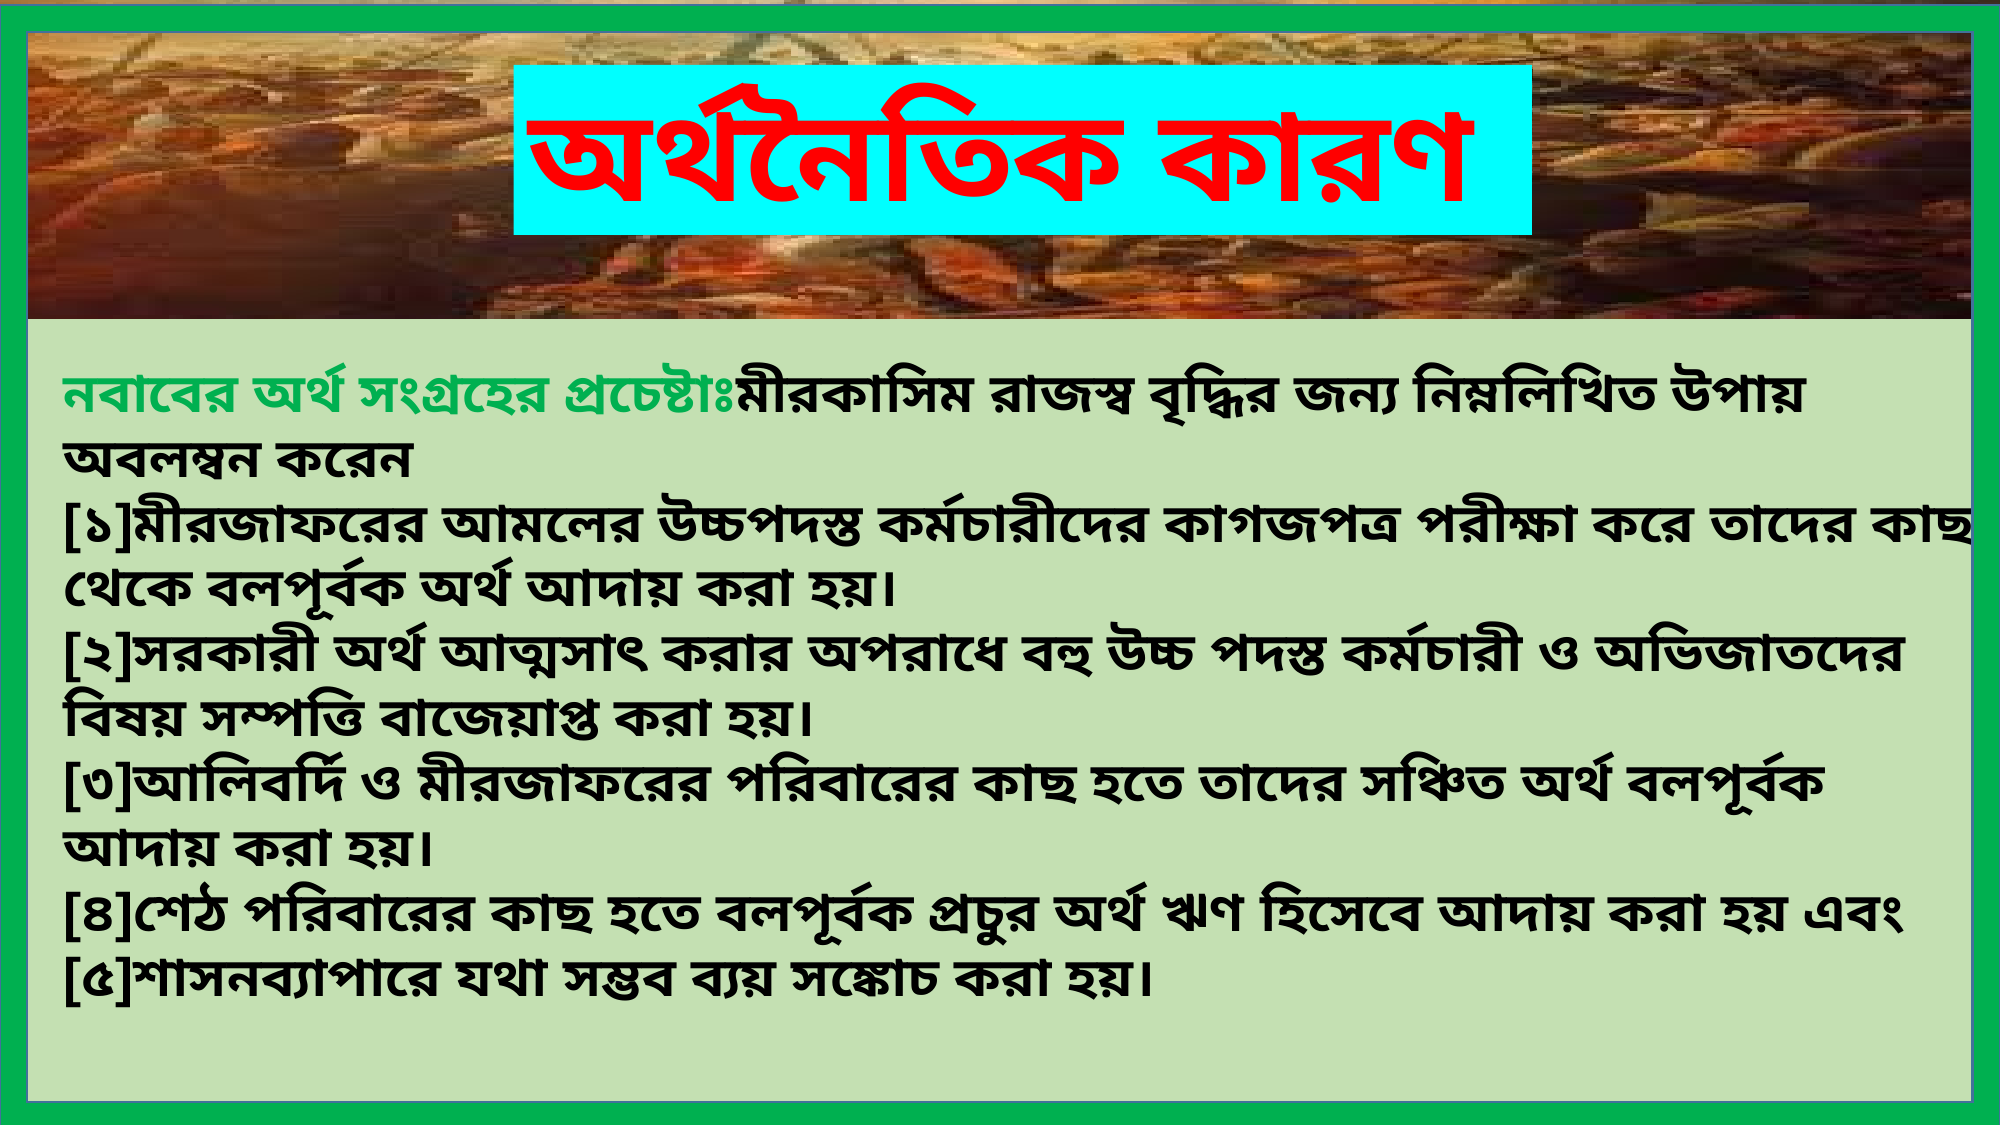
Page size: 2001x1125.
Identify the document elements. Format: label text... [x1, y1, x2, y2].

text_box [0, 319, 2000, 1125]
picture [0, 0, 2000, 319]
text_box নবাবের অর্থ সংগ্রহের প্রচেষ্টাঃমীরকাসিম রাজস্ব বৃদ্ধির জন্য নিম্নলিখিত উপায় অবলম্বন করেন [১]মীরজাফরের আমলের উচ্চপদস্ত কর্মচারীদের কাগজপত্র পরীক্ষা করে তাদের কাছ থেকে বলপূর্বক অর্থ আদায় করা হয়। [২]সরকারী অর্থ আত্মসাৎ করার অপরাধে বহু উচ্চ পদস্ত কর্মচারী ও অভিজাতদের বিষয় সম্পত্তি বাজেয়াপ্ত করা হয়। [৩]আলিবর্দি ও মীরজাফরের পরিবারের কাছ হতে তাদের সঞ্চিত অর্থ বলপূর্বক আদায় করা হয়। [৪]শেঠ পরিবারের কাছ হতে বলপূর্বক প্রচুর অর্থ ঋণ হিসেবে আদায় করা হয় এবং [৫]শাসনব্যাপারে যথা সম্ভব ব্যয় সঙ্কোচ করা হয়। [48, 350, 1972, 1015]
